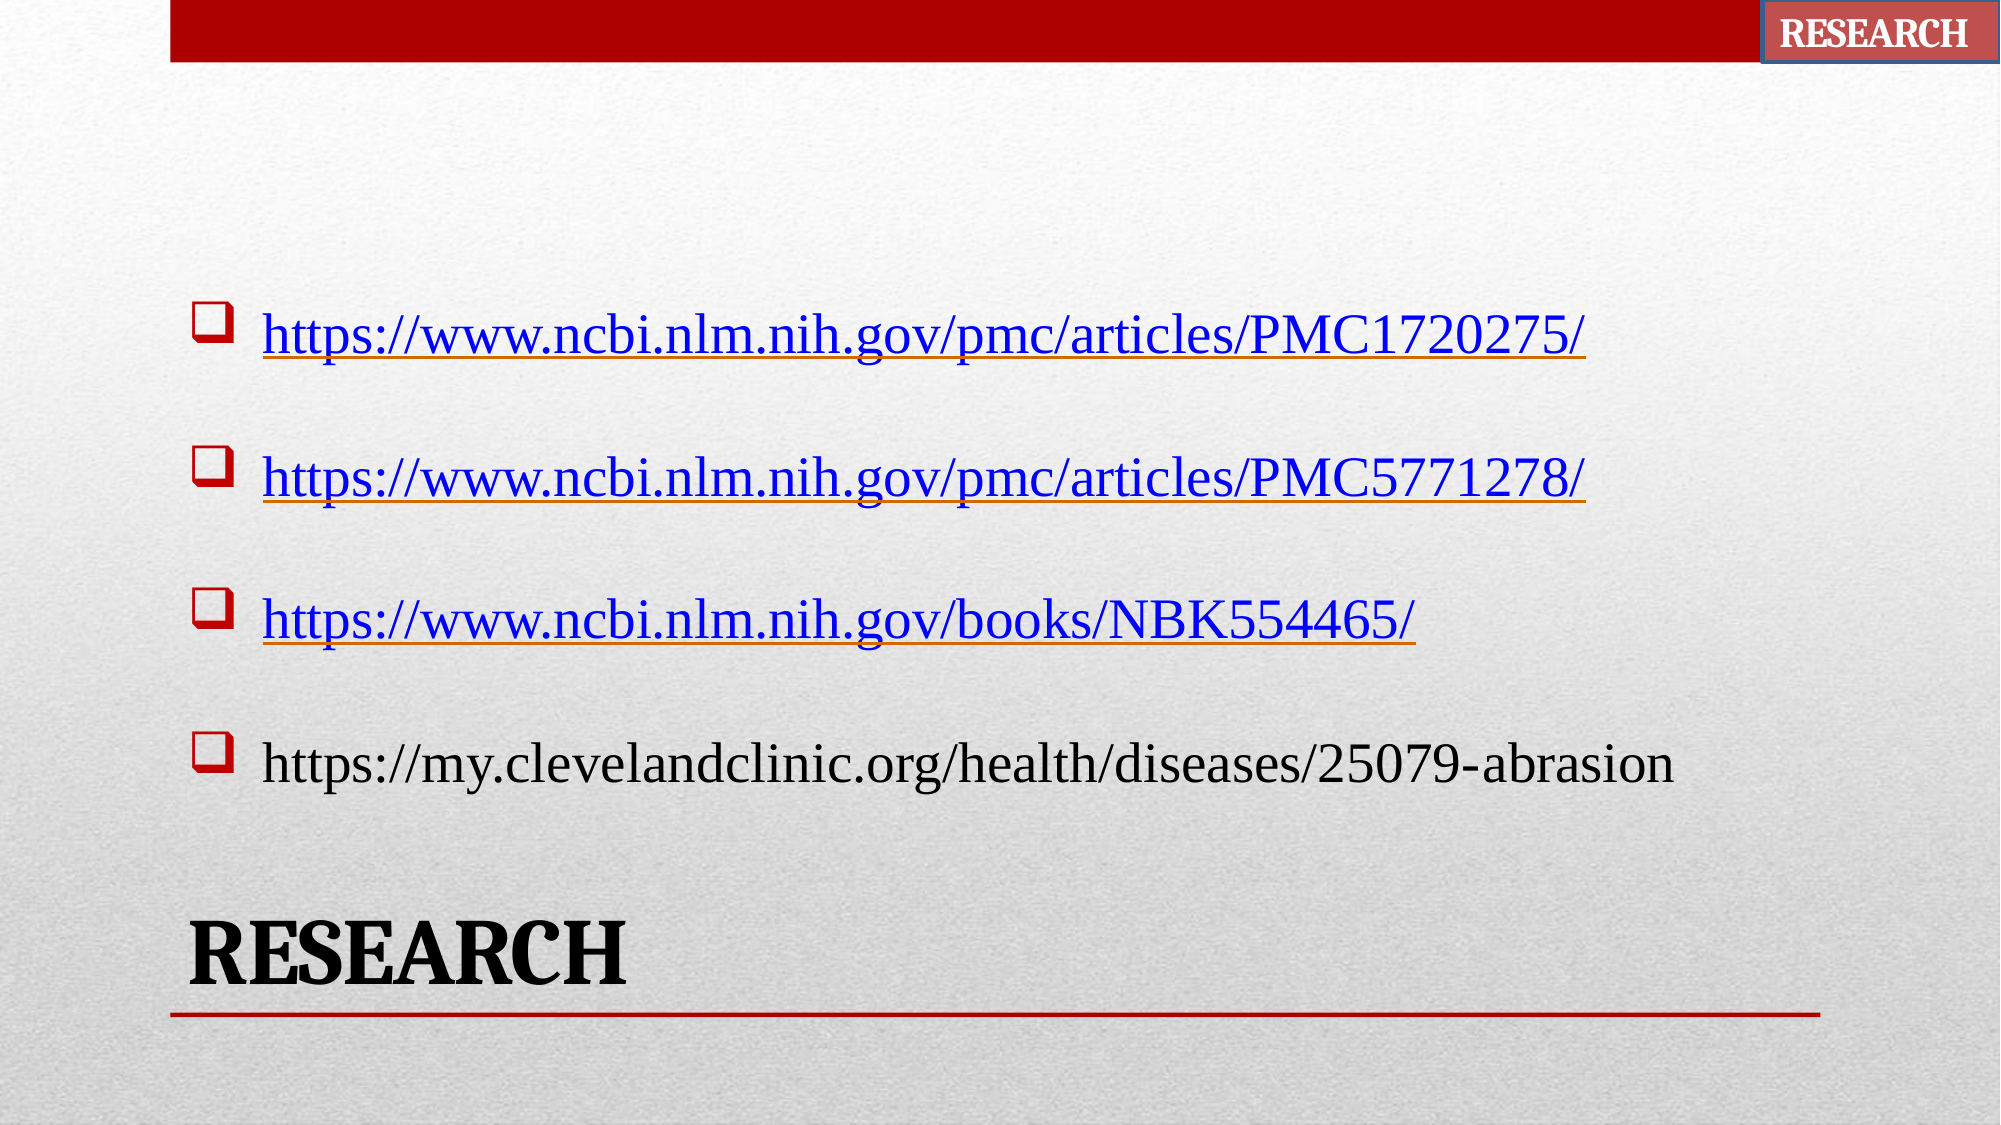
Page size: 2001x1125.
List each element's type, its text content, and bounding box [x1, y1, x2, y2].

picture [0, 0, 2000, 1125]
text_box https://www.ncbi.nlm.nih.gov/pmc/articles/PMC1720275/ https://www.ncbi.nlm.nih.gov/pmc/articles/PMC5771278/ https://www.ncbi.nlm.nih.gov/books/NBK554465/ https://my.clevelandclinic.org/health/diseases/25079-abrasion [185, 293, 1701, 794]
text_box RESEARCH [185, 886, 648, 1004]
text_box RESEARCH [1760, 0, 2000, 64]
